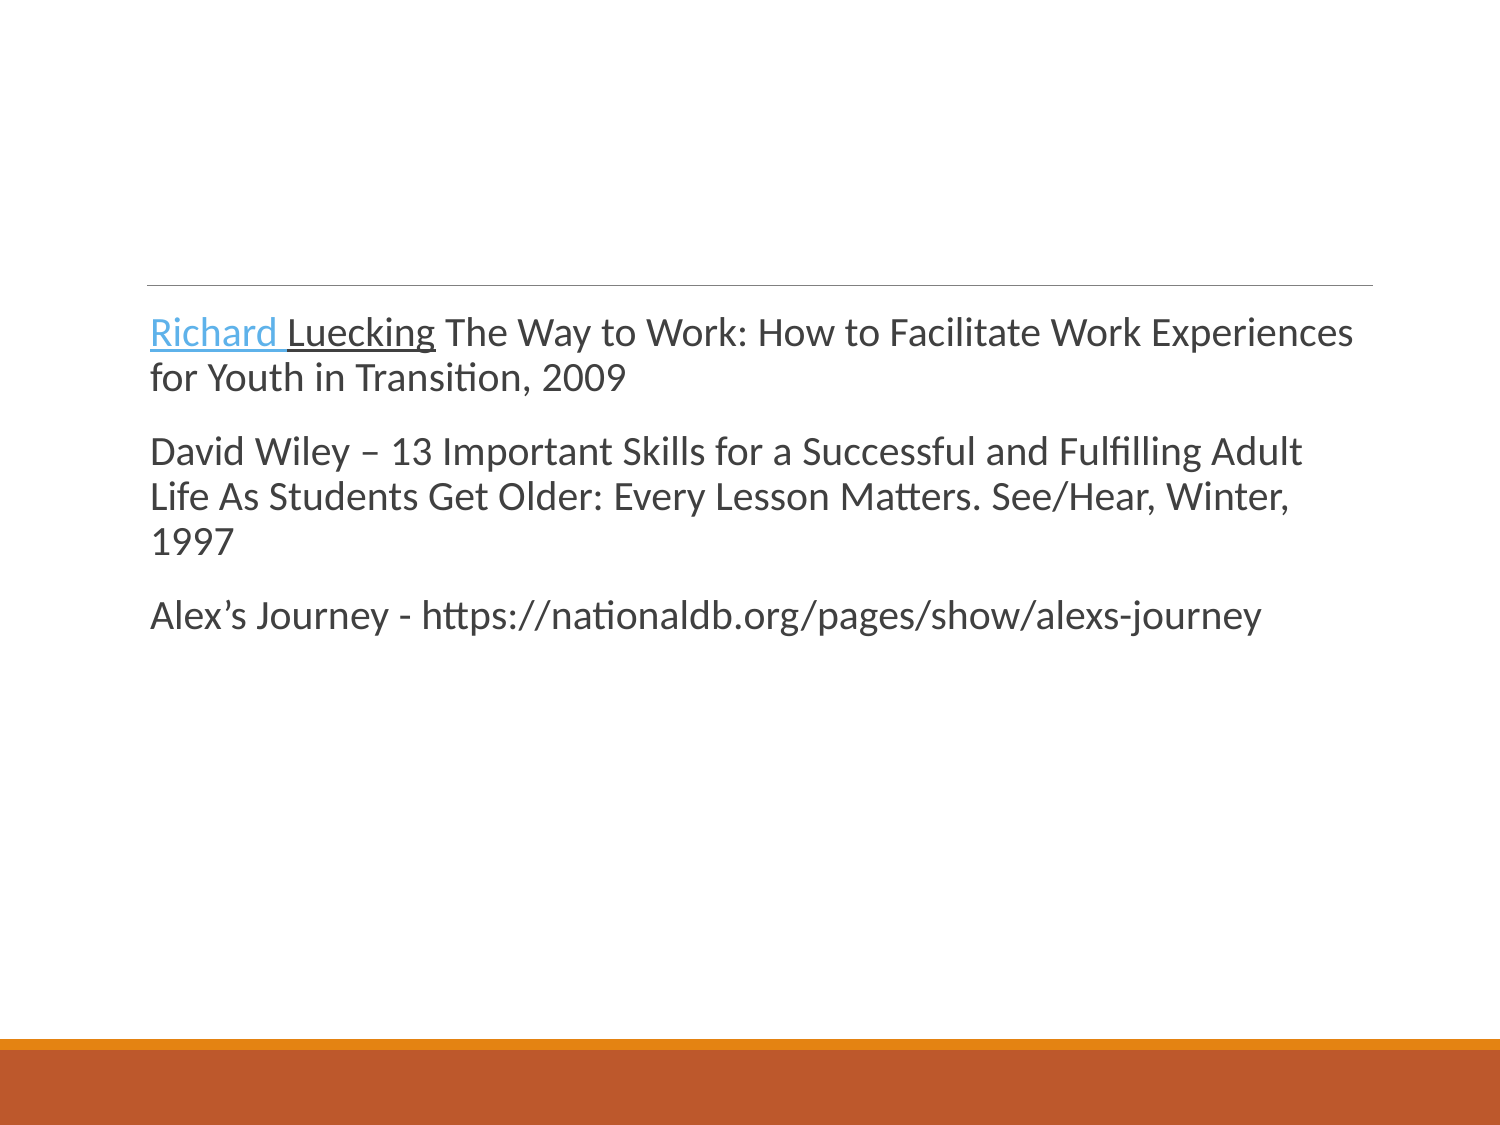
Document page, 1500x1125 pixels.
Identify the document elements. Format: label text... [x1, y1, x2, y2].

list Richard Luecking The Way to Work: How to Facilitate Work Experiences for Youth in Transition, 2009 David Wiley – 13 Important Skills for a Successful and Fulfilling Adult Life As Students Get Older: Every Lesson Matters. See/Hear, Winter, 1997 Alex’s Journey - https://nationaldb.org/pages/show/alexs-journey [135, 302, 1373, 963]
